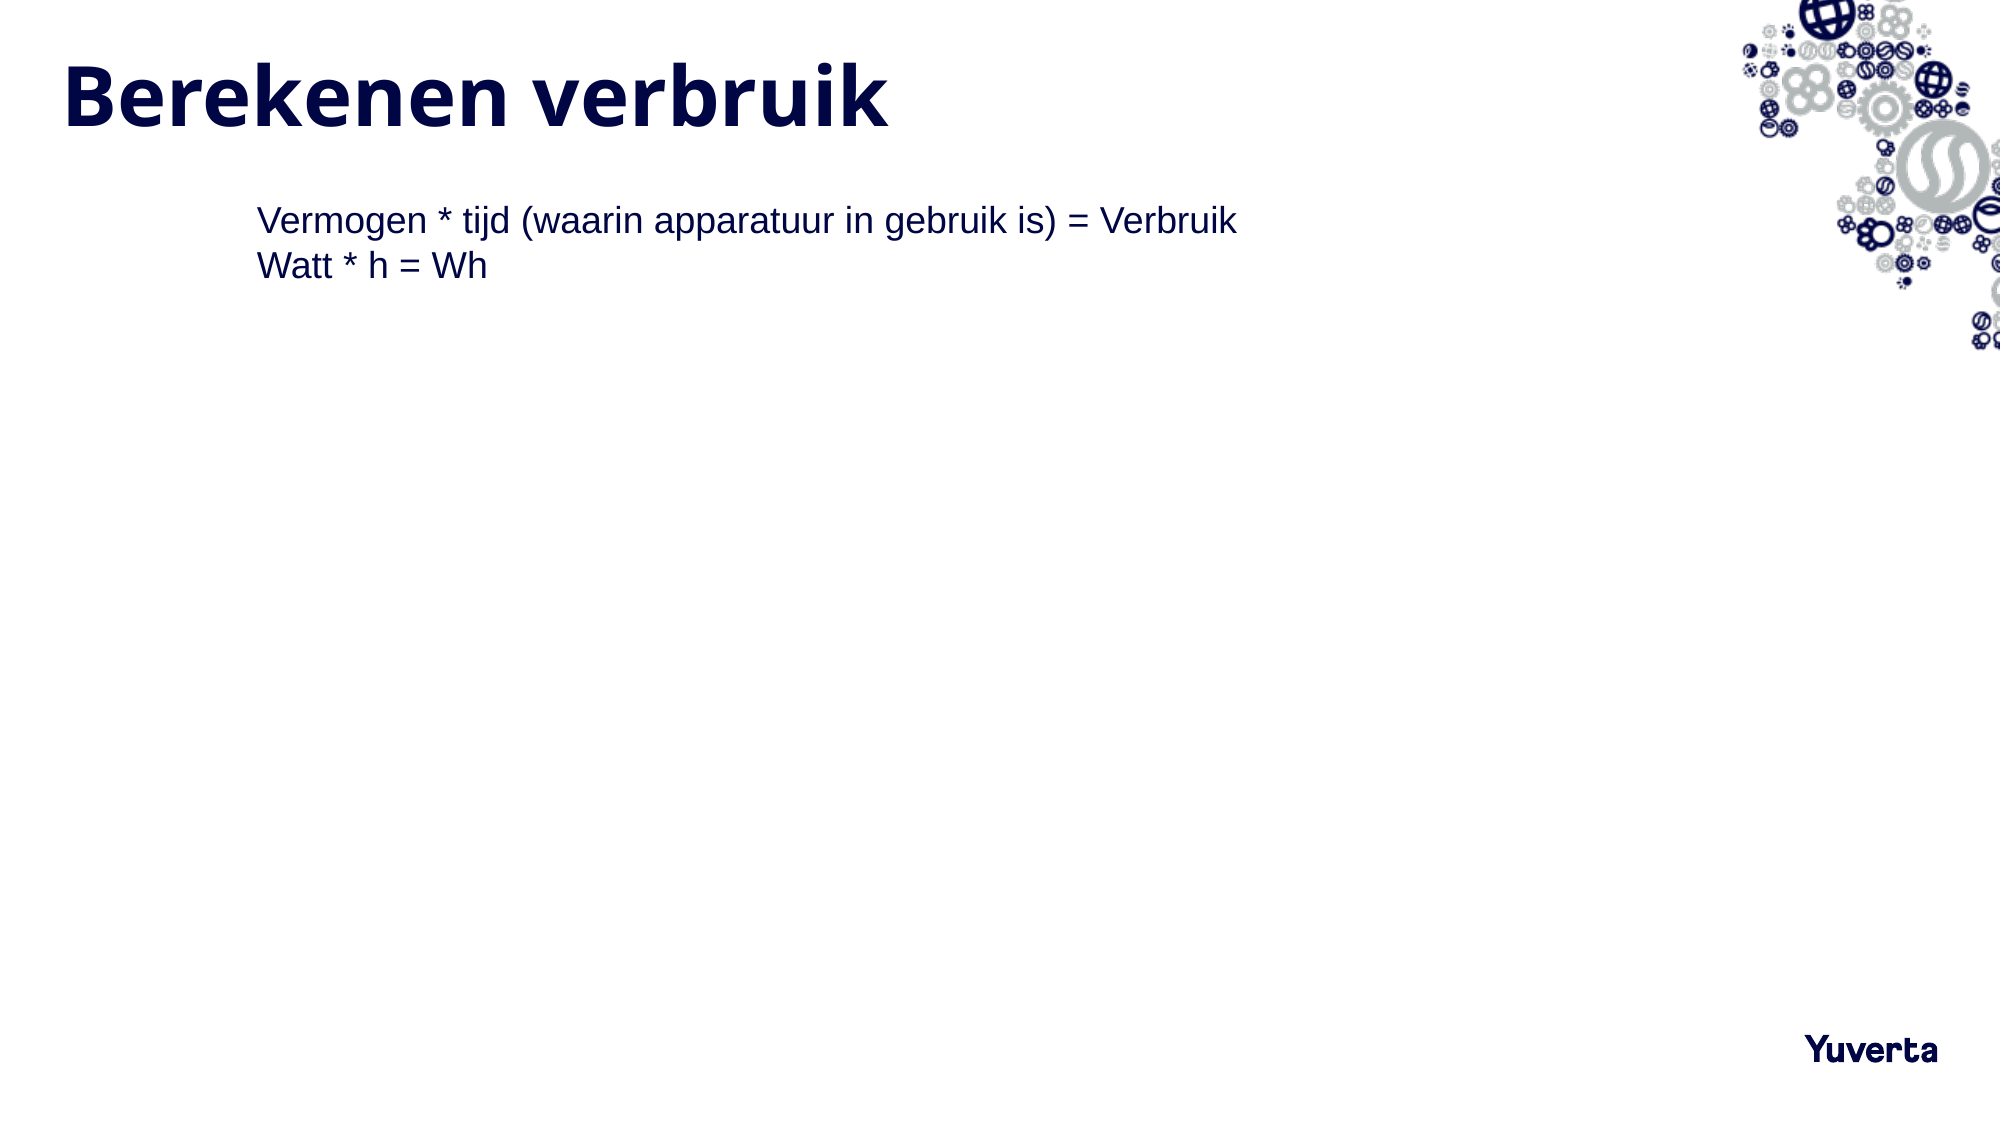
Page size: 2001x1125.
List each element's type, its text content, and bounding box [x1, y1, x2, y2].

picture [0, 0, 2000, 1125]
title Berekenen verbruik [60, 48, 1720, 239]
list Vermogen * tijd (waarin apparatuur in gebruik is) = Verbruik Watt * h = Wh [256, 196, 1900, 1005]
